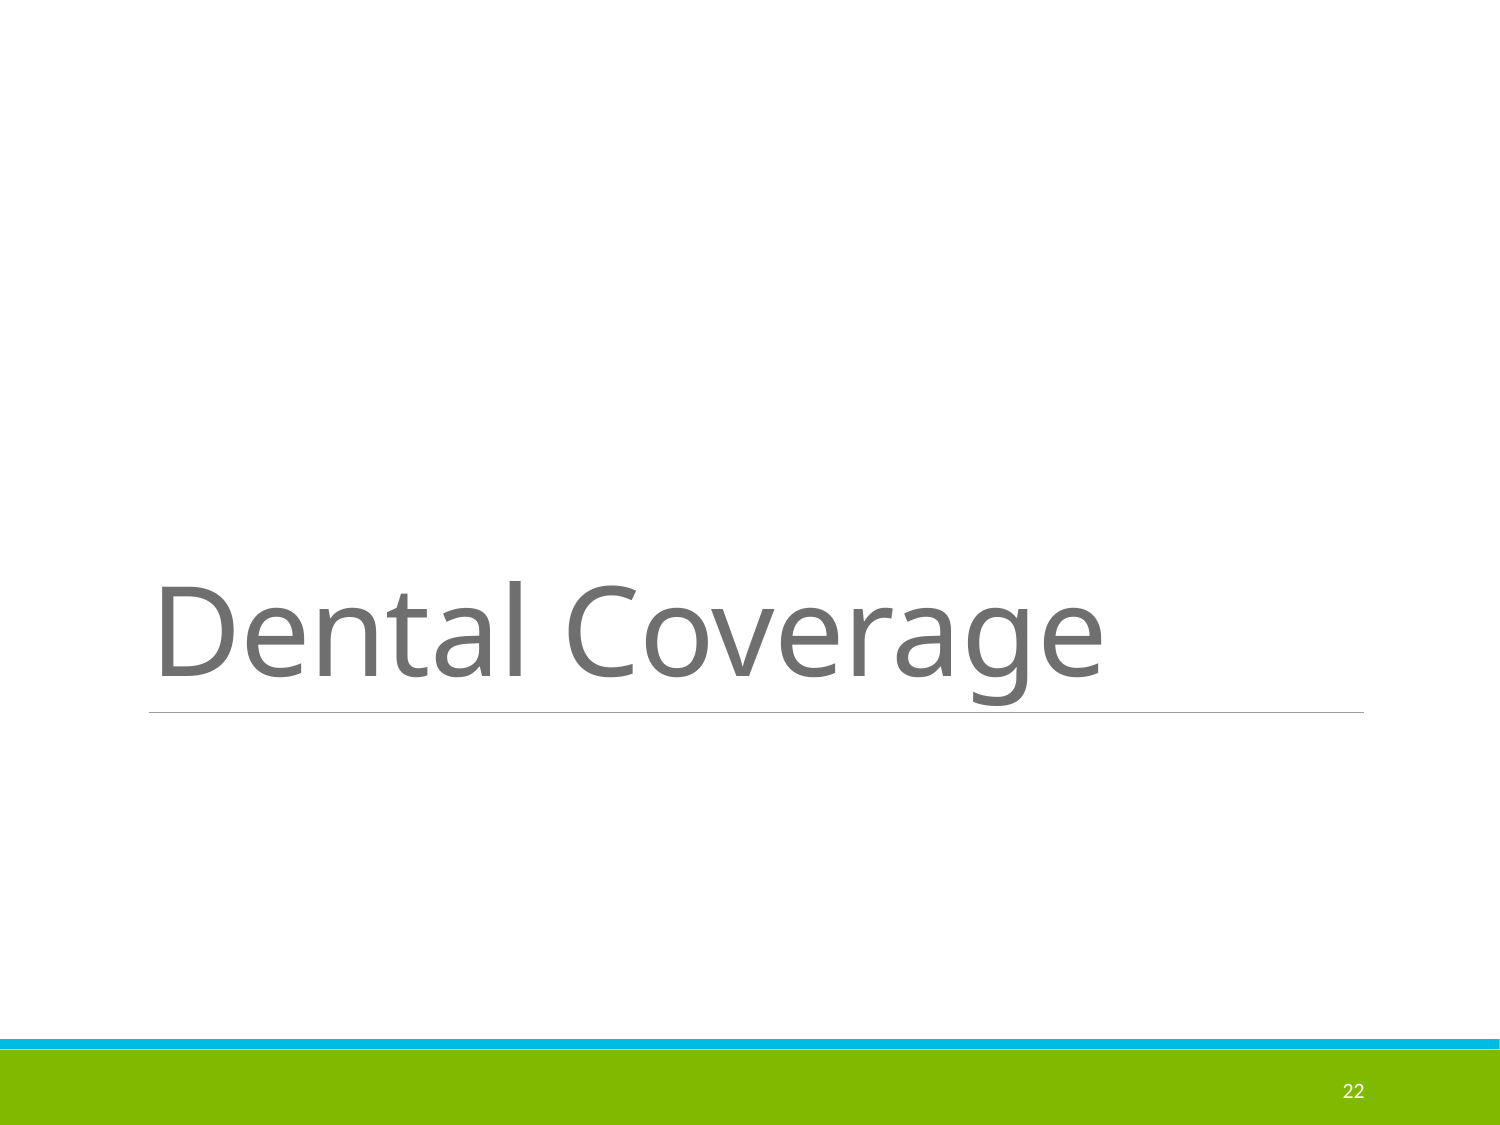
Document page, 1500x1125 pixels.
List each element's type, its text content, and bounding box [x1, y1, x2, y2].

slide_number 22 [1218, 1059, 1380, 1120]
title Dental Coverage [135, 124, 1373, 710]
